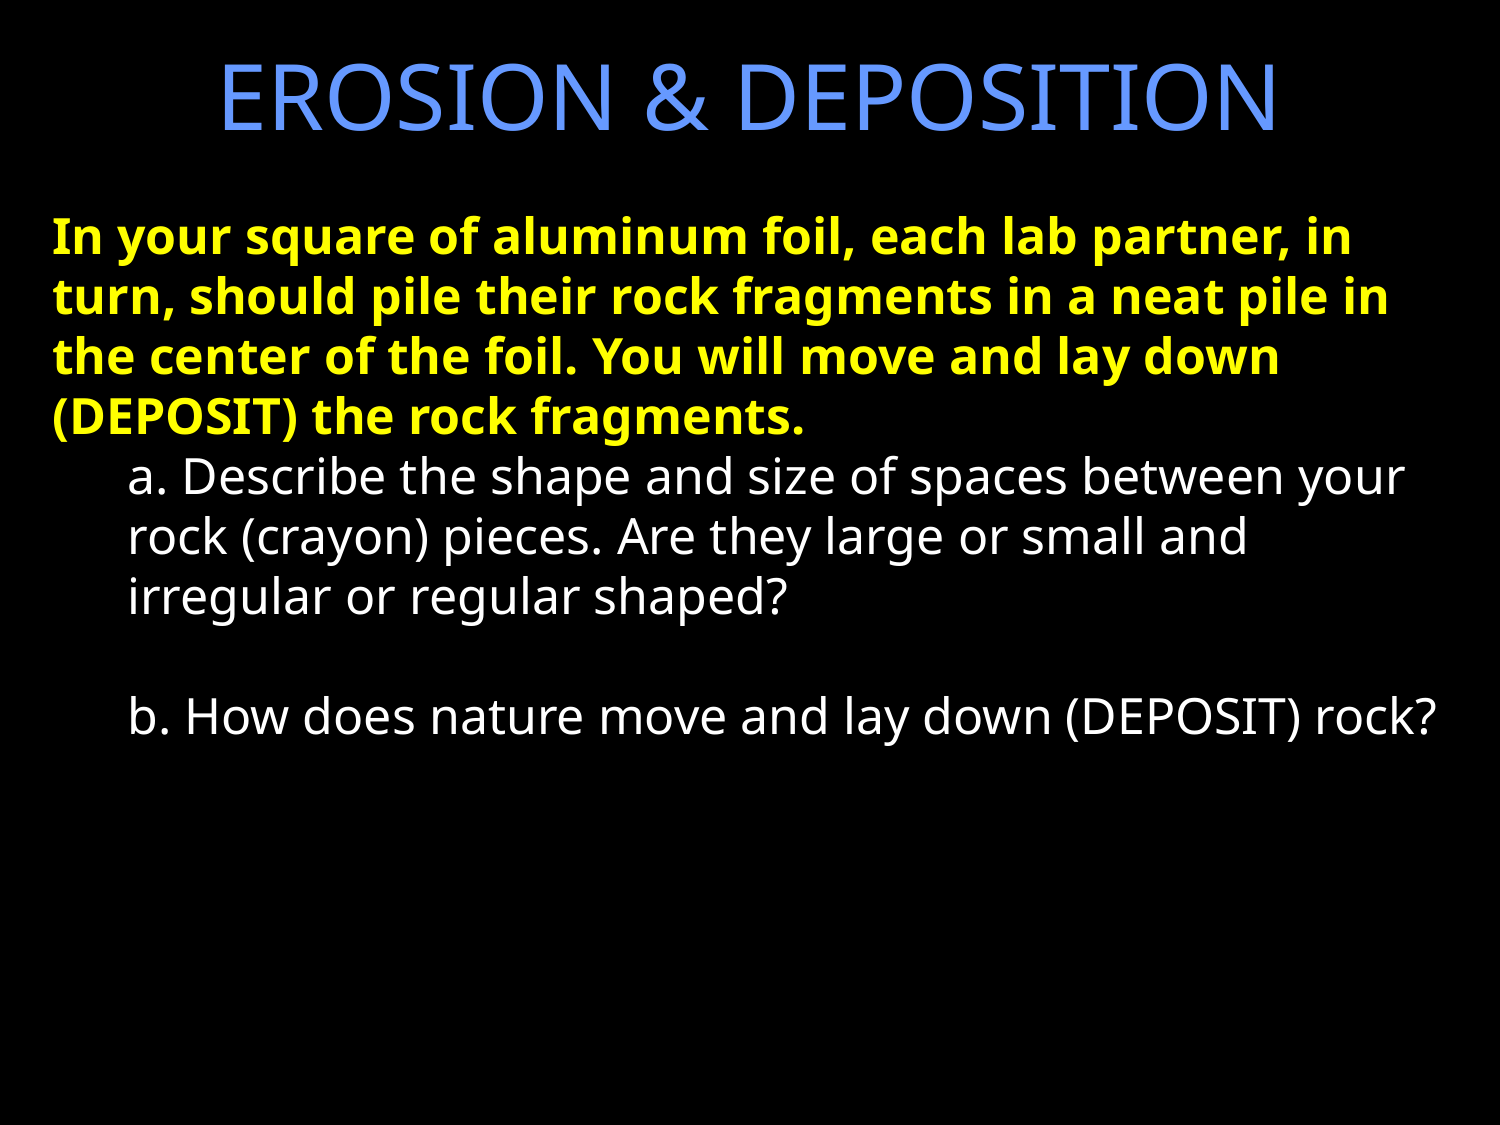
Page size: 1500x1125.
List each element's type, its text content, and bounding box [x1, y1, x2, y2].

title EROSION & DEPOSITION [75, 0, 1425, 137]
text_box In your square of aluminum foil, each lab partner, in turn, should pile their rock fragments in a neat pile in the center of the foil. You will move and lay down (DEPOSIT) the rock fragments. a. Describe the shape and size of spaces between your rock (crayon) pieces. Are they large or small and irregular or regular shaped? b. How does nature move and lay down (DEPOSIT) rock? [37, 137, 1463, 753]
